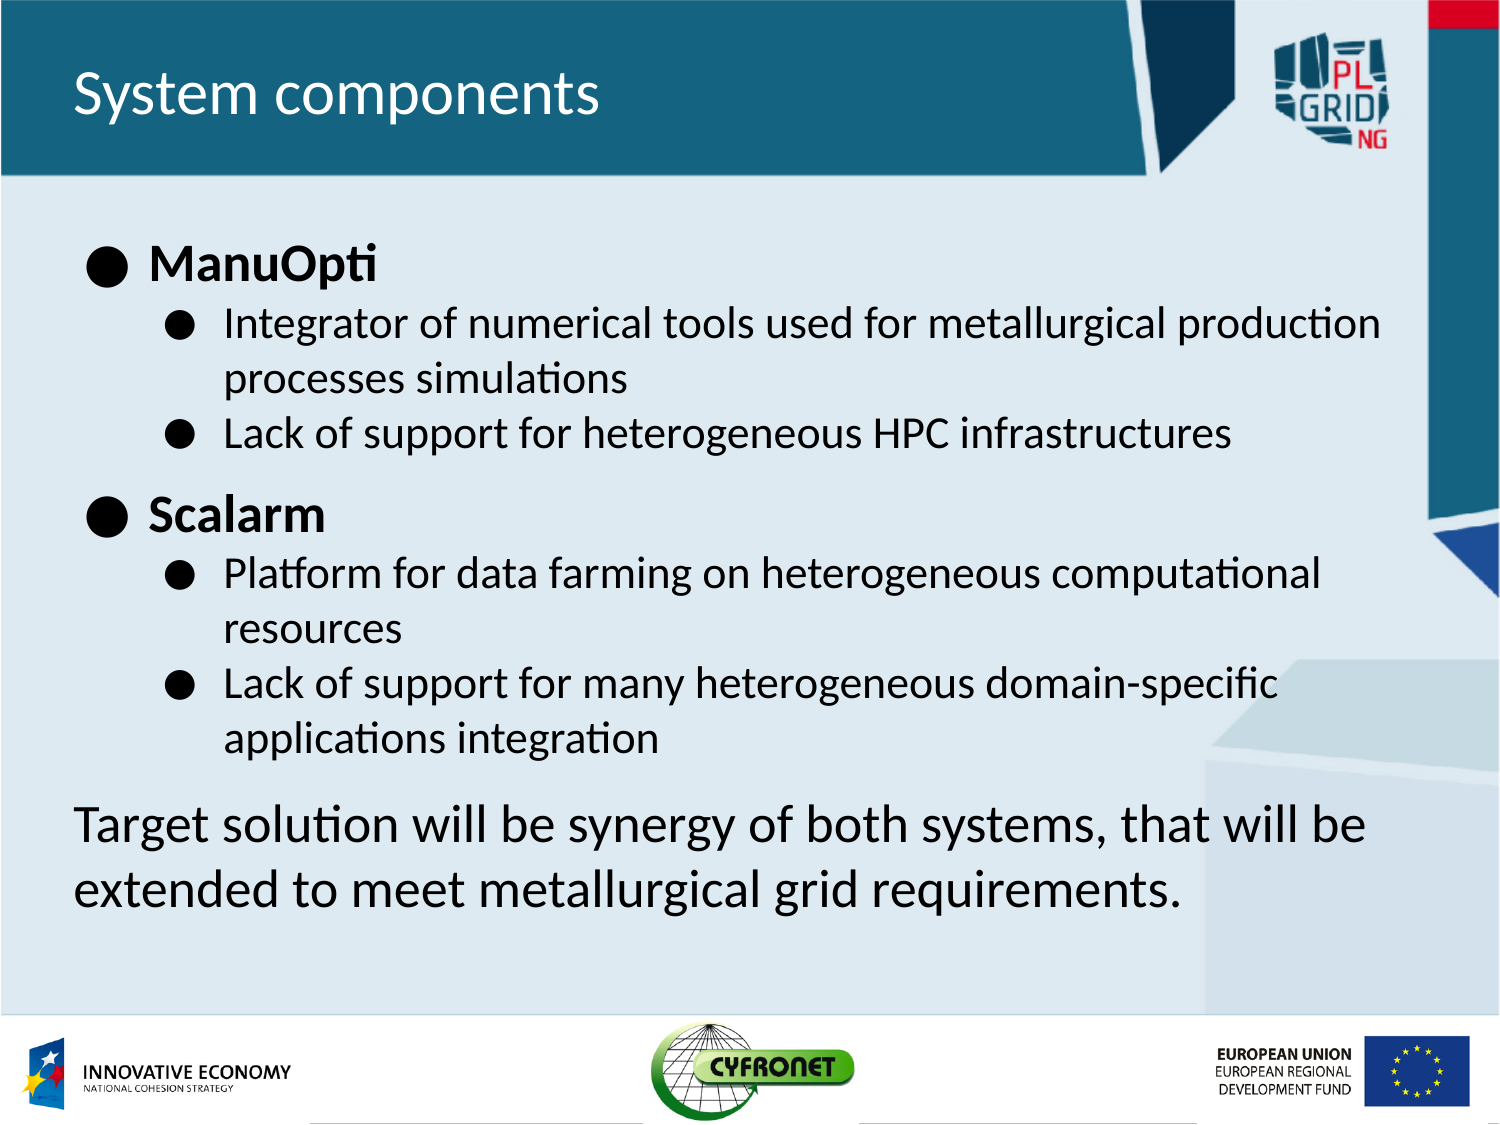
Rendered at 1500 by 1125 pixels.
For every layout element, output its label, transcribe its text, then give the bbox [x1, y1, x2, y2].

title System components [58, 2, 1123, 175]
list ManuOpti Integrator of numerical tools used for metallurgical production processes simulations Lack of support for heterogeneous HPC infrastructures Scalarm Platform for data farming on heterogeneous computational resources Lack of support for many heterogeneous domain-specific applications integration Target solution will be synergy of both systems, that will be extended to meet metallurgical grid requirements. [58, 212, 1408, 955]
picture [0, 0, 1500, 1125]
